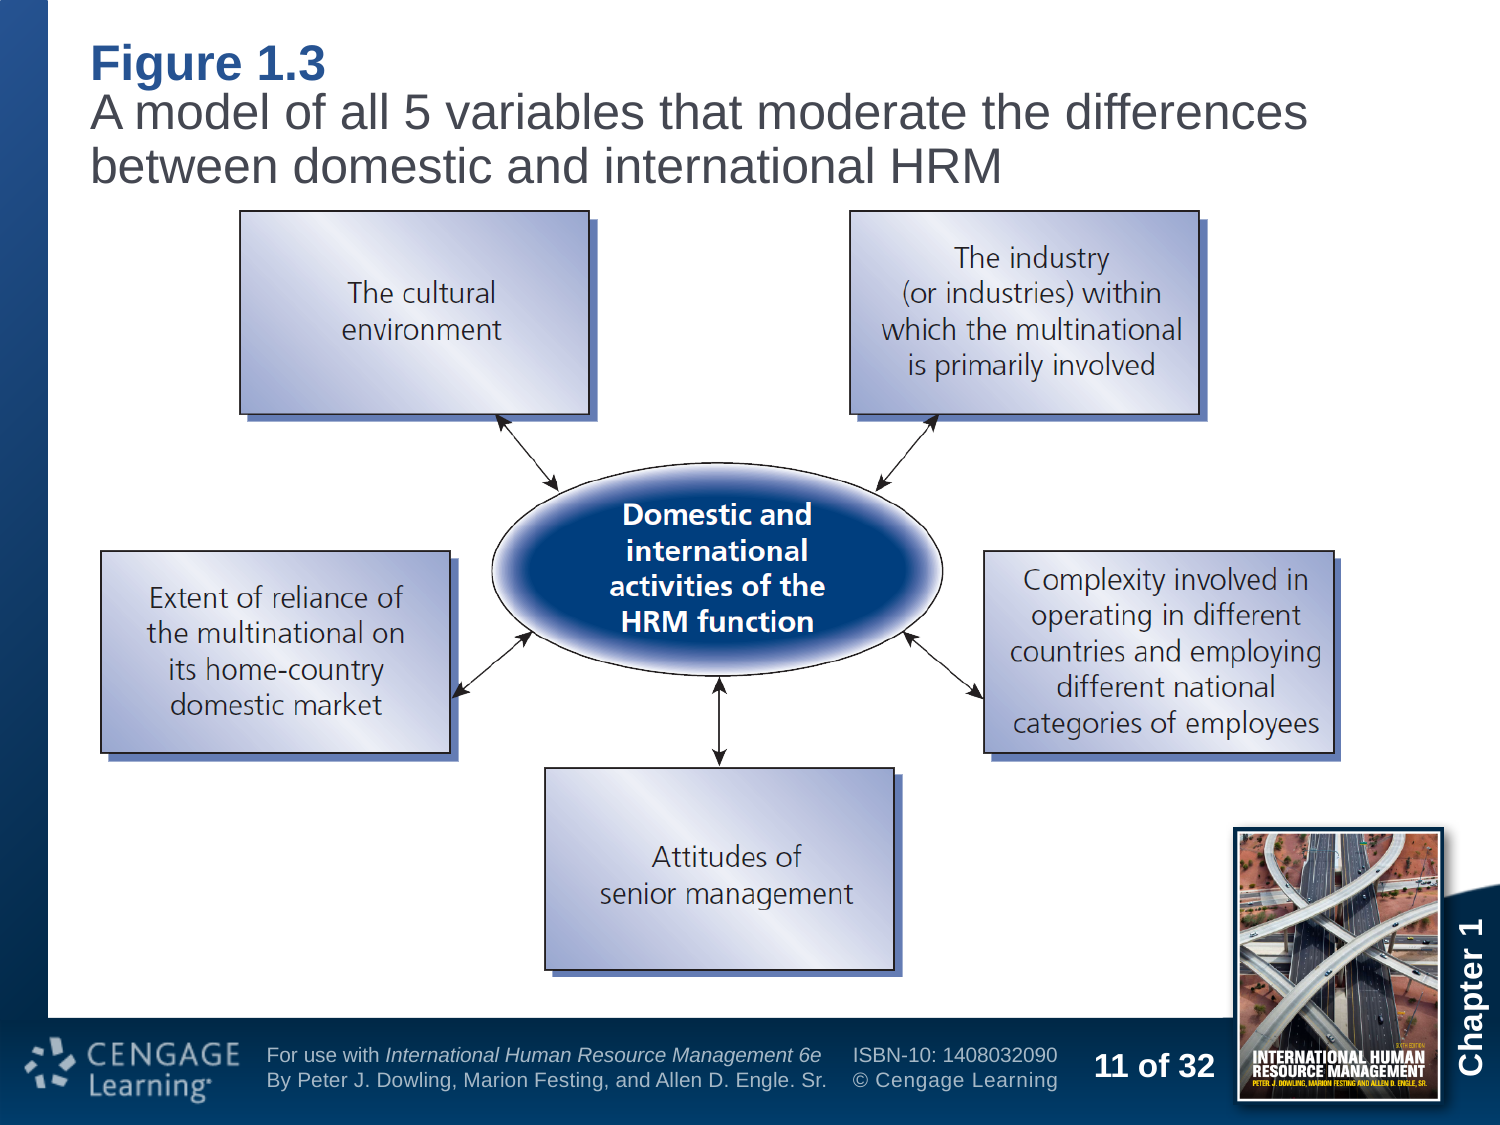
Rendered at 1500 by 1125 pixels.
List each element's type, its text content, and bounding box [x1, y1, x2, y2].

list A model of all 5 variables that moderate the differences between domestic and international HRM [75, 78, 1499, 230]
picture [0, 210, 1500, 1125]
title Figure 1.3 [75, 19, 1115, 103]
